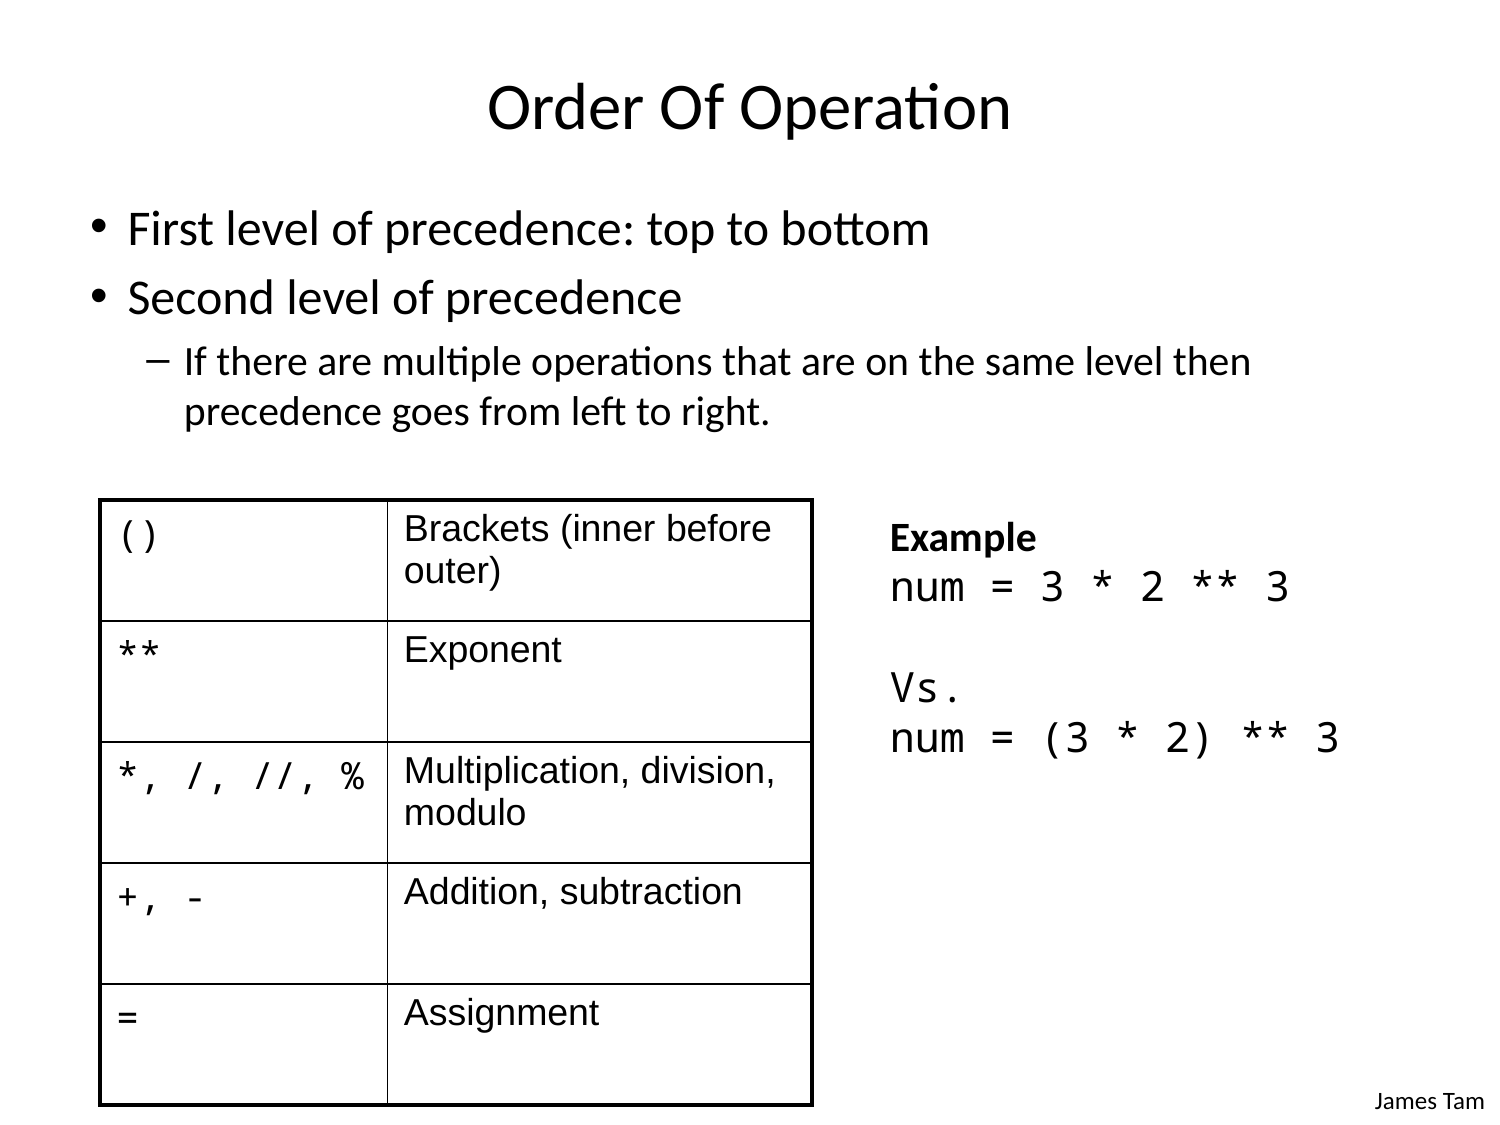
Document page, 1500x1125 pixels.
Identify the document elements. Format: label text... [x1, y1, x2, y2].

table_cell Assignment [388, 985, 810, 1103]
title Order Of Operation [75, 42, 1425, 163]
table_cell *, /, //, % [102, 743, 387, 862]
list First level of precedence: top to bottom Second level of precedence If there are multiple operations that are on the same level then precedence goes from left to right. [75, 187, 1413, 1069]
table_cell ** [102, 622, 387, 741]
table_cell +, - [102, 864, 387, 983]
text_box Example num = 3 * 2 ** 3 Vs. num = (3 * 2) ** 3 [874, 502, 1475, 768]
table_cell Addition, subtraction [388, 864, 810, 983]
table_cell Exponent [388, 622, 810, 741]
table_cell = [102, 985, 387, 1103]
table_header () [102, 502, 387, 620]
table_header Brackets (inner before outer) [388, 502, 810, 620]
table_cell Multiplication, division, modulo [388, 743, 810, 862]
